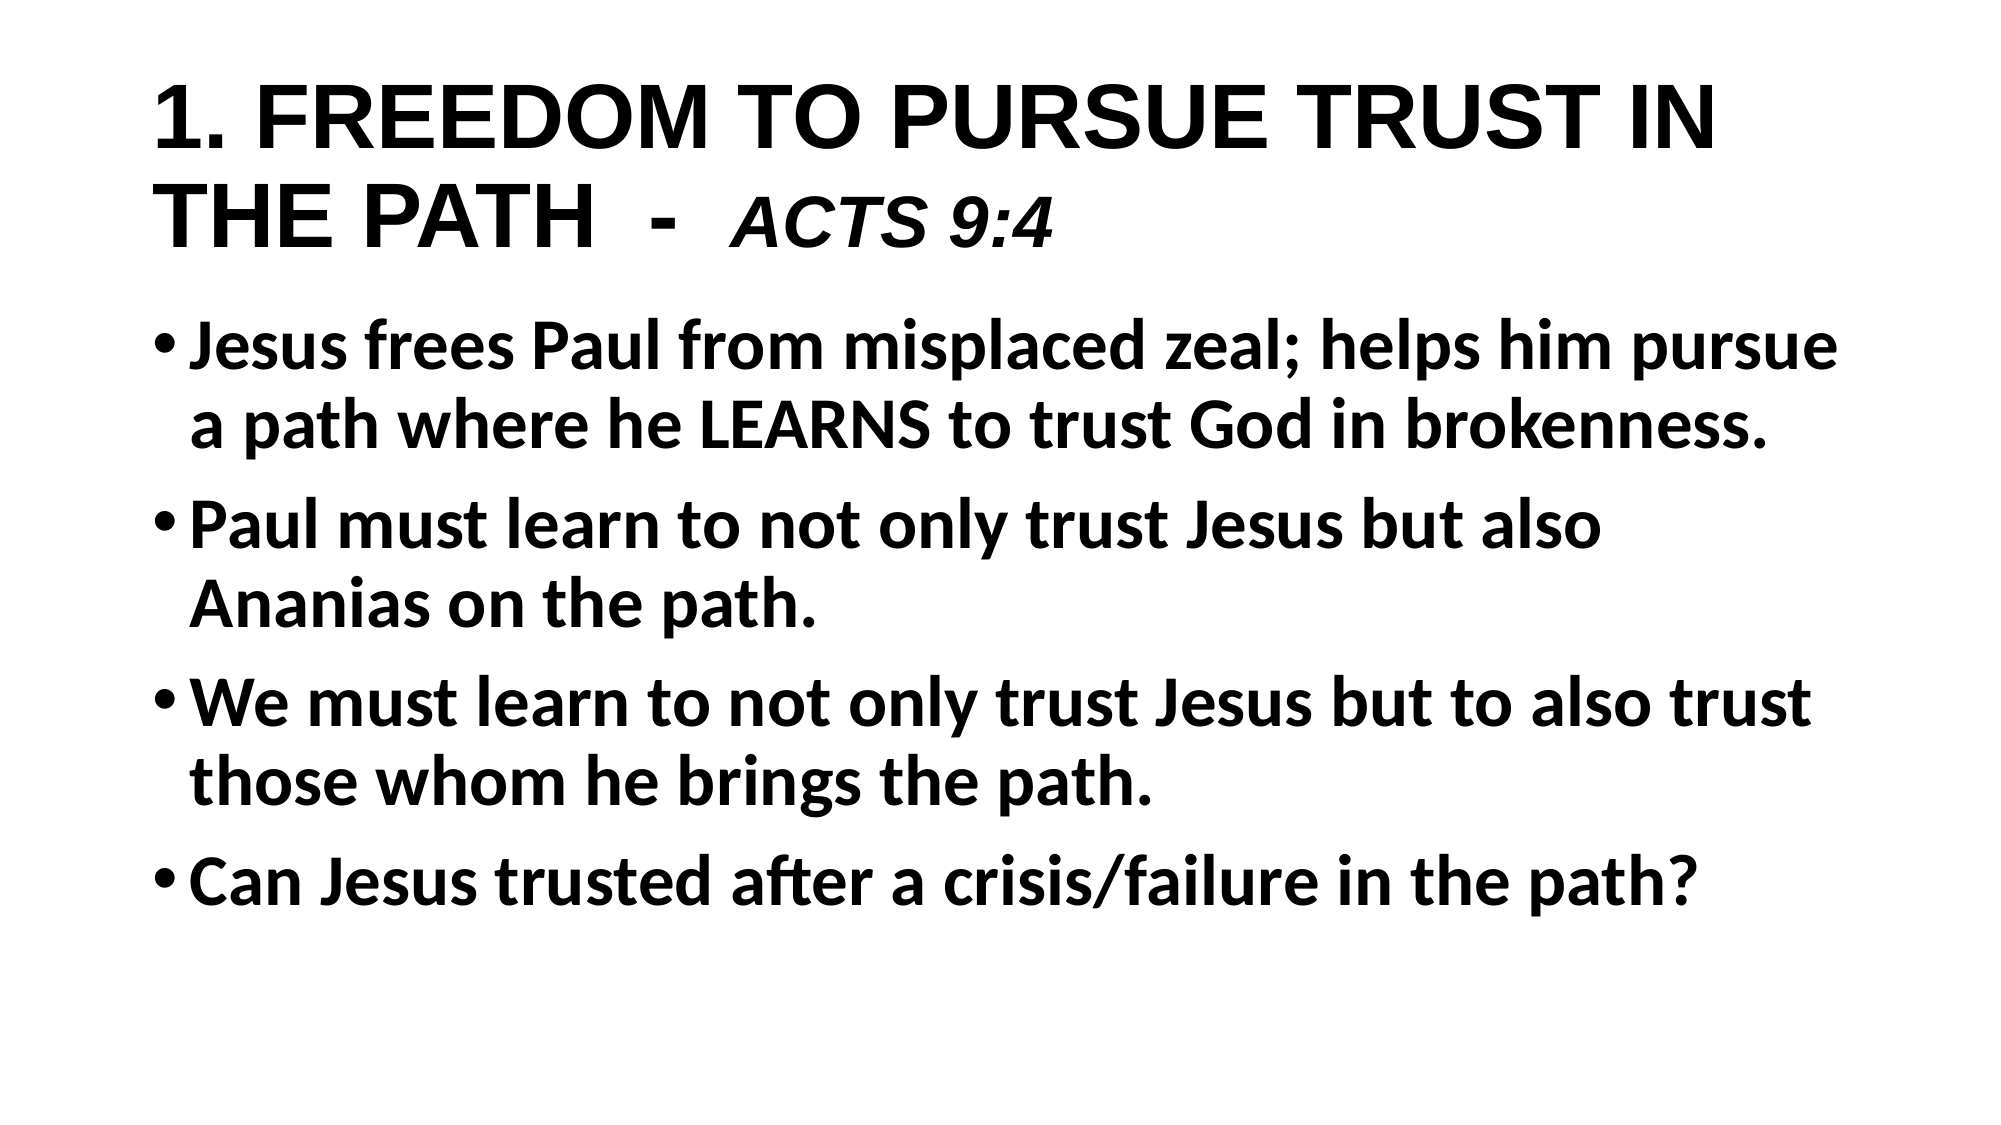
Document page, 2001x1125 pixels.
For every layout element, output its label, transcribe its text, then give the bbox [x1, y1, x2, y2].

title 1. FREEDOM TO PURSUE TRUST IN THE PATH - ACTS 9:4 [137, 59, 1863, 278]
list Jesus frees Paul from misplaced zeal; helps him pursue a path where he LEARNS to trust God in brokenness. Paul must learn to not only trust Jesus but also Ananias on the path. We must learn to not only trust Jesus but to also trust those whom he brings the path. Can Jesus trusted after a crisis/failure in the path? [137, 299, 1863, 1014]
